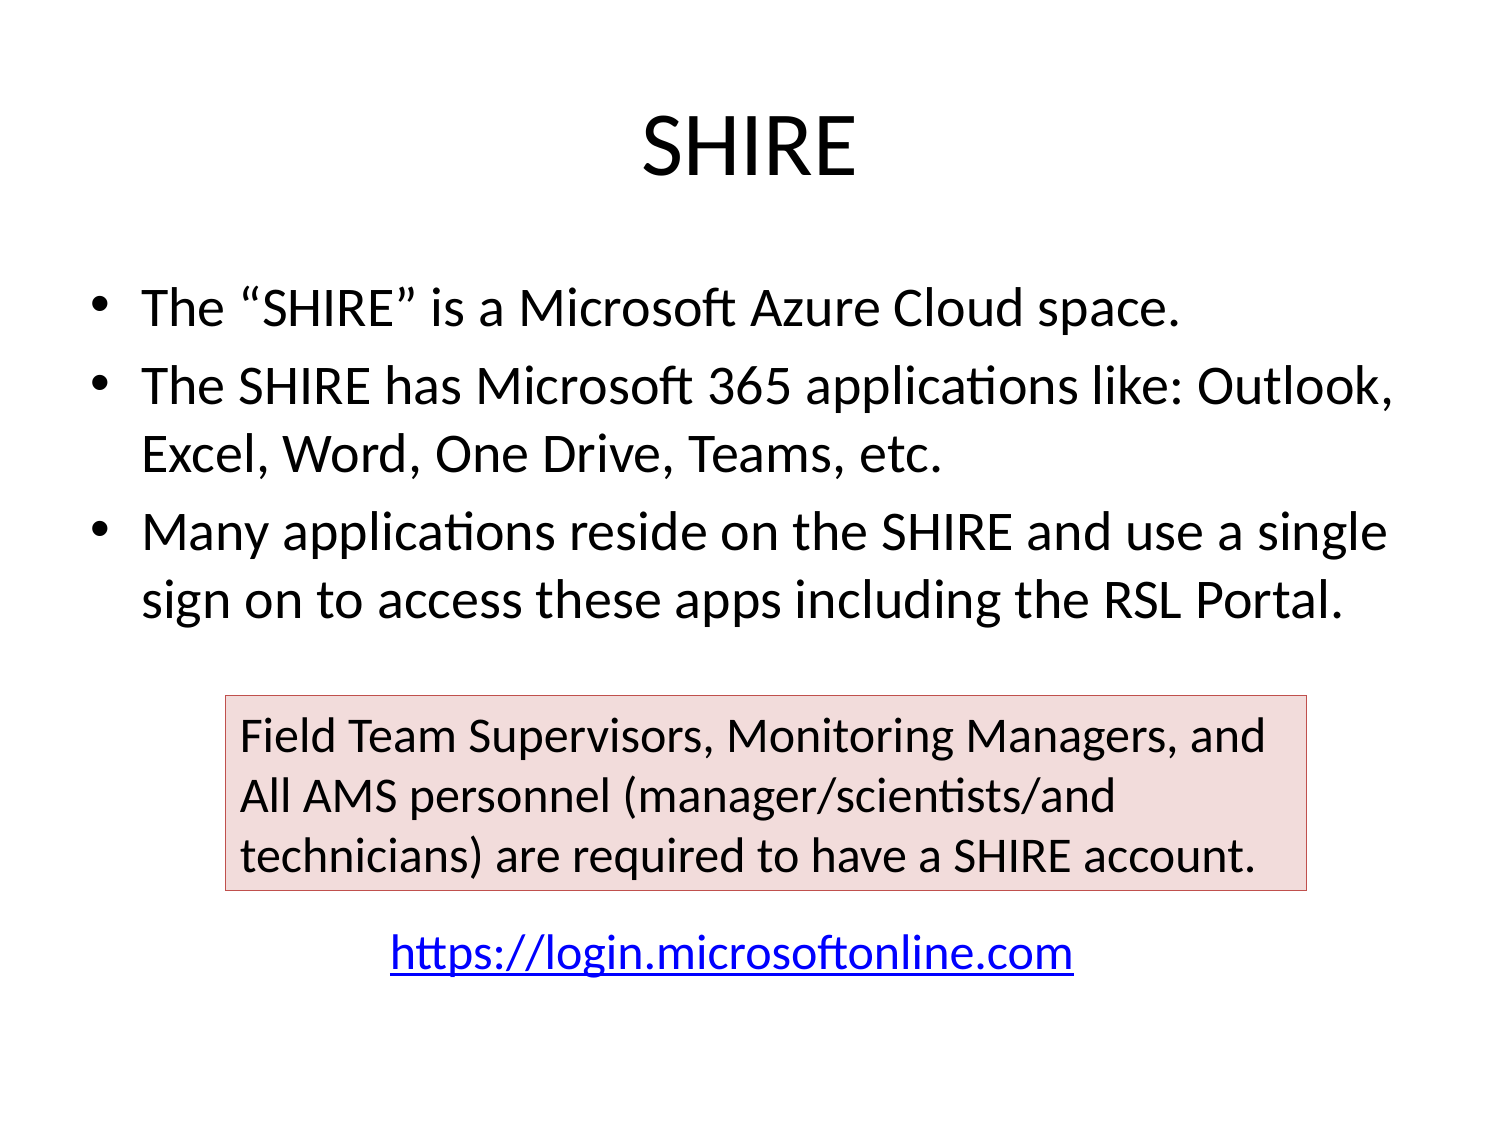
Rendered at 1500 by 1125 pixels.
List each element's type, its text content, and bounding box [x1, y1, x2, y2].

title SHIRE [75, 45, 1425, 233]
text_box https://login.microsoftonline.com [375, 912, 1100, 988]
text_box Field Team Supervisors, Monitoring Managers, and All AMS personnel (manager/scientists/and technicians) are required to have a SHIRE account. [225, 695, 1307, 891]
list The “SHIRE” is a Microsoft Azure Cloud space. The SHIRE has Microsoft 365 applications like: Outlook, Excel, Word, One Drive, Teams, etc. Many applications reside on the SHIRE and use a single sign on to access these apps including the RSL Portal. [75, 262, 1425, 688]
